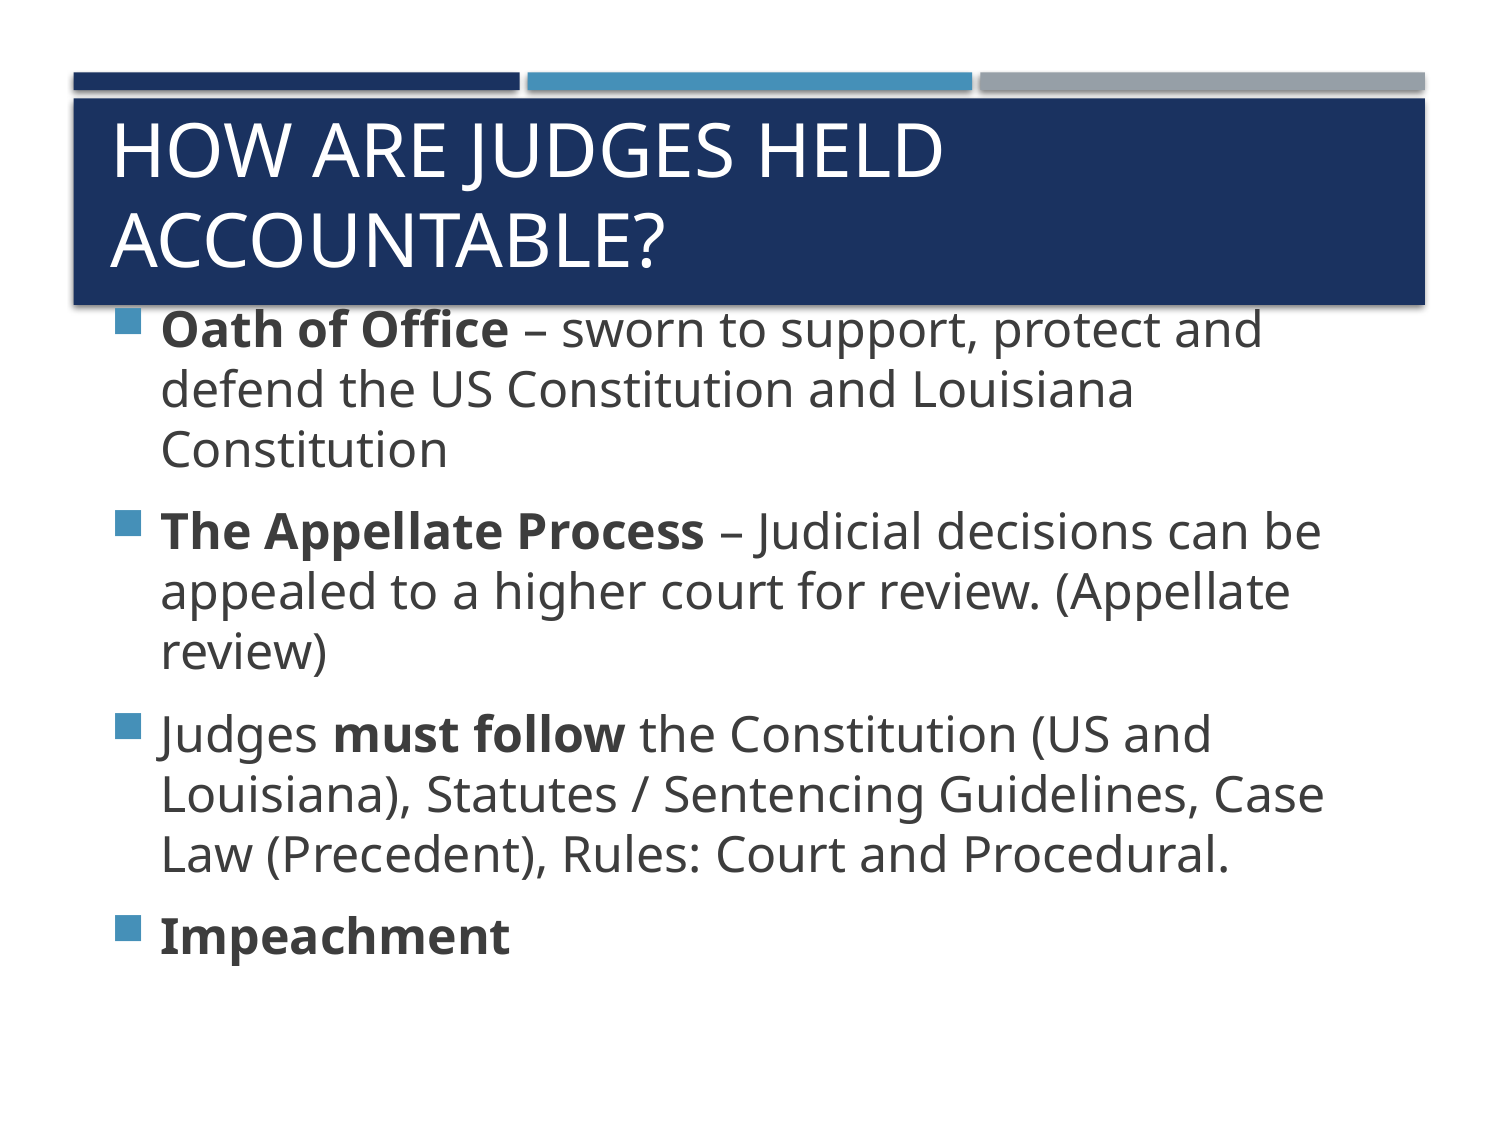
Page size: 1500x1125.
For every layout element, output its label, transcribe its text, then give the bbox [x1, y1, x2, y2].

list Oath of Office – sworn to support, protect and defend the US Constitution and Louisiana Constitution The Appellate Process – Judicial decisions can be appealed to a higher court for review. (Appellate review) Judges must follow the Constitution (US and Louisiana), Statutes / Sentencing Guidelines, Case Law (Precedent), Rules: Court and Procedural. Impeachment [95, 365, 1406, 962]
title How are judges held accountable? [95, 112, 1406, 291]
